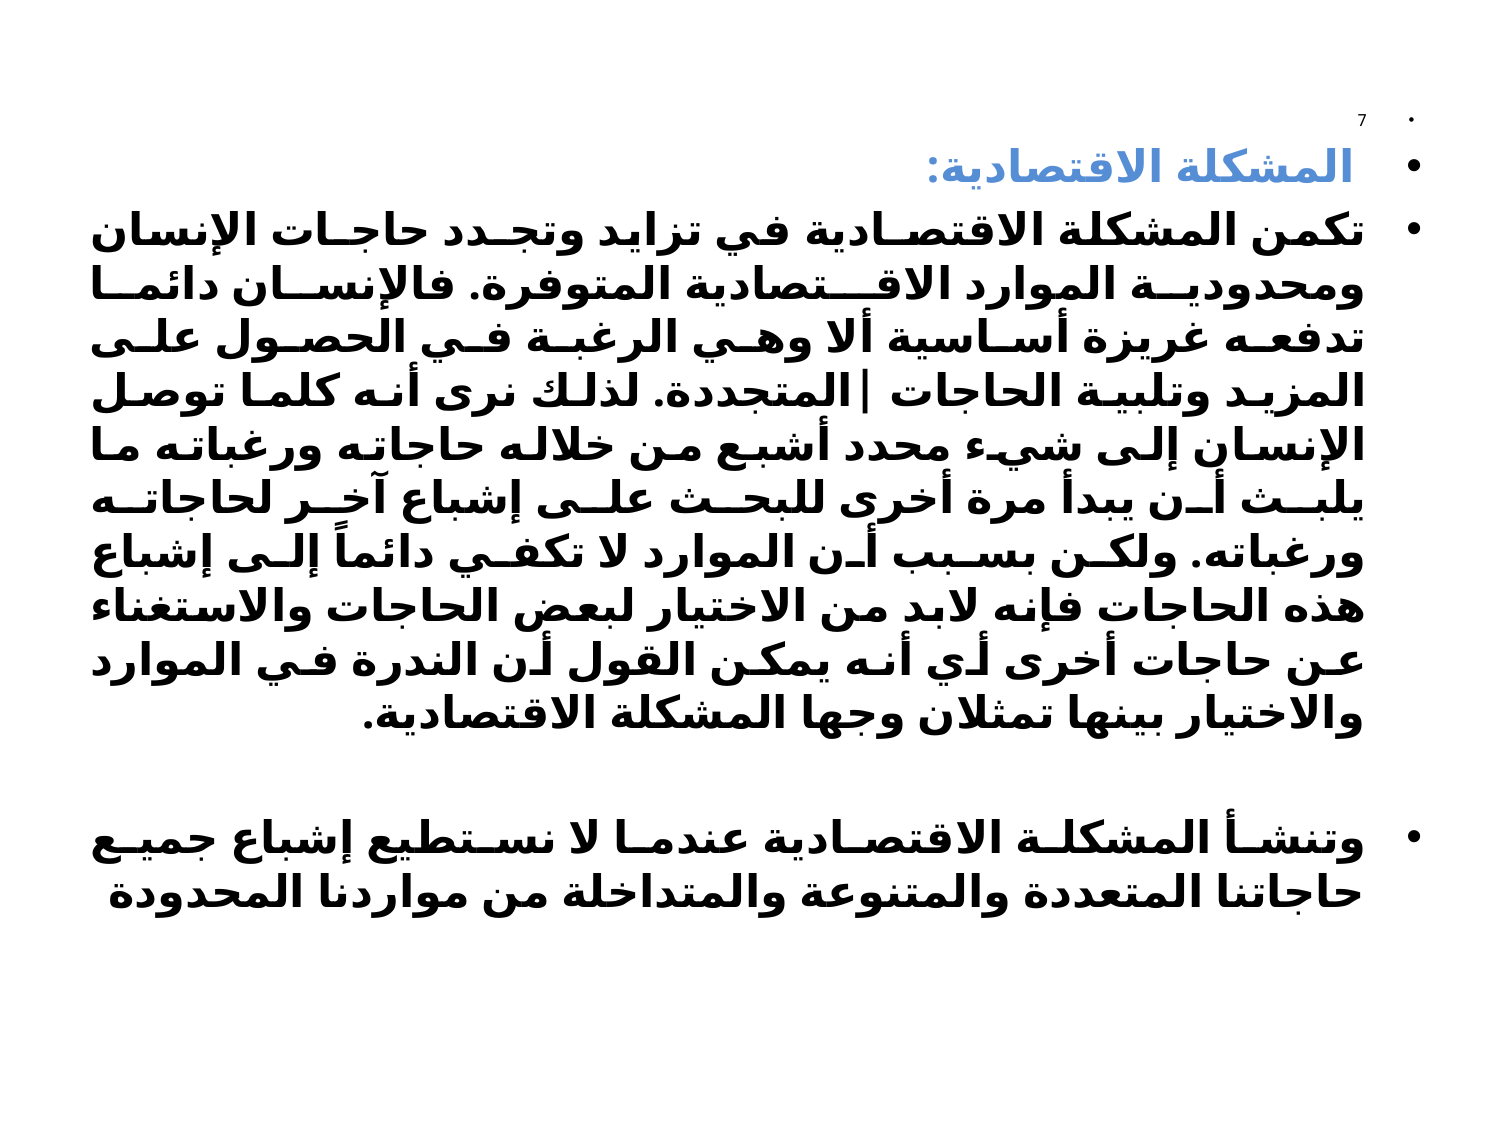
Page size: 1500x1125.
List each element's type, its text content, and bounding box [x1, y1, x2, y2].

list 7 المشكلة الاقتصادية: تكمن المشكلة الاقتصـادية في تزايد وتجـدد حاجـات الإنسان ومحدودية الموارد الاقـتصادية المتوفرة. فالإنسان دائما تدفعه غريزة أساسية ألا وهي الرغبة في الحصول على المزيد وتلبية الحاجات |المتجددة. لذلك نری أنه كلما توصل الإنسان إلى شيء محدد أشبع من خلاله حاجاته ورغباته ما يلبث أن يبدأ مرة أخرى للبحث على إشباع آخر لحاجاته ورغباته. ولكن بسبب أن الموارد لا تكفي دائماً إلى إشباع هذه الحاجات فإنه لابد من الاختيار لبعض الحاجات والاستغناء عن حاجات أخرى أي أنه يمكن القول أن الندرة في الموارد والاختيار بينها تمثلان وجها المشكلة الاقتصادية. وتنشأ المشكلة الاقتصادية عندما لا نستطيع إشباع جميع حاجاتنا المتعددة والمتنوعة والمتداخلة من مواردنا المحدودة [75, 101, 1425, 1005]
